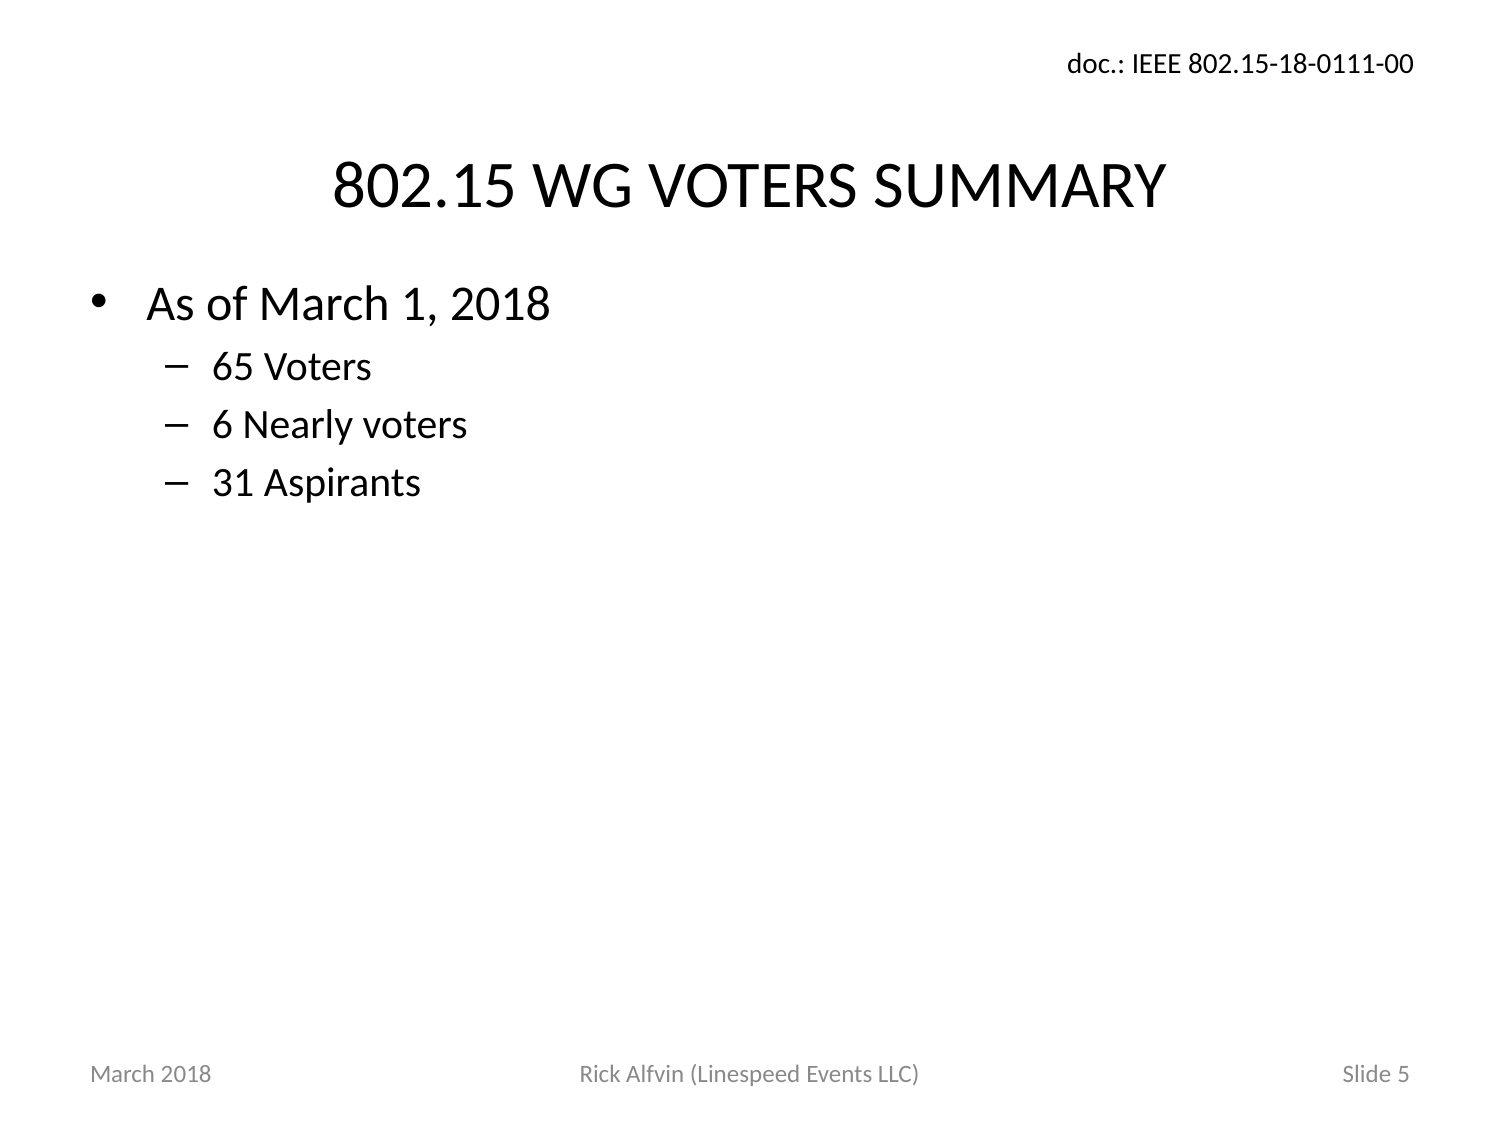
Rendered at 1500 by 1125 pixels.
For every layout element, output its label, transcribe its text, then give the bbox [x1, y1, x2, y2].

title 802.15 WG VOTERS SUMMARY [75, 87, 1425, 262]
footer Rick Alfvin (Linespeed Events LLC) [512, 1042, 988, 1103]
list As of March 1, 2018 65 Voters 6 Nearly voters 31 Aspirants [75, 262, 1425, 1005]
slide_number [75, 1042, 425, 1103]
slide_number Slide 5 [1074, 1042, 1425, 1103]
